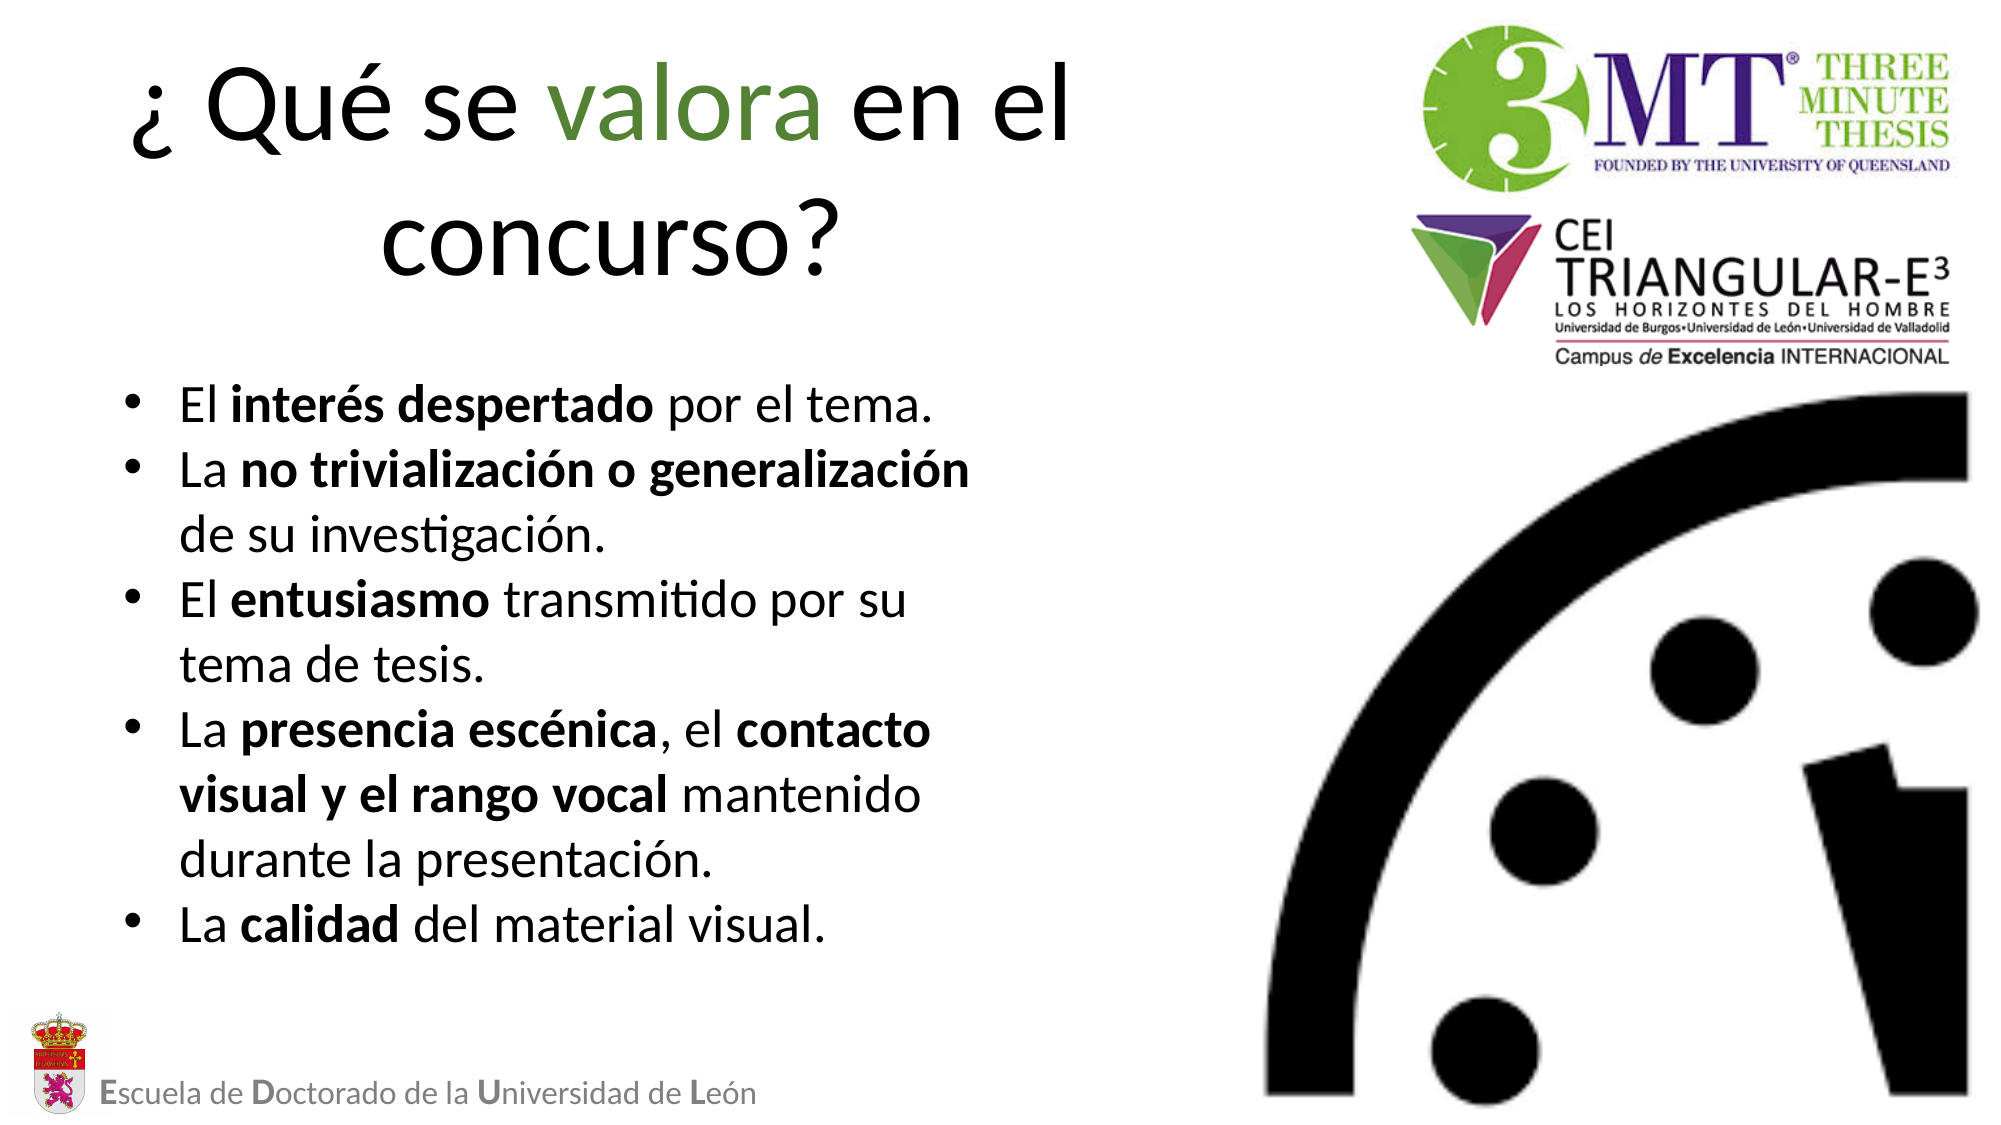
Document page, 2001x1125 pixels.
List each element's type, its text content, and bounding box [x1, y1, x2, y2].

text_box Escuela de Doctorado de la Universidad de León [84, 1059, 797, 1120]
picture [5, 1009, 113, 1117]
text_box El interés despertado por el tema. La no trivialización o generalización de su investigación. El entusiasmo transmitido por su tema de tesis. La presencia escénica, el contacto visual y el rango vocal mantenido durante la presentación. La calidad del material visual. [108, 250, 989, 961]
text_box ¿ Qué se valora en el concurso? [0, 20, 1225, 306]
picture [988, 208, 2000, 1125]
picture [1402, 19, 1970, 199]
